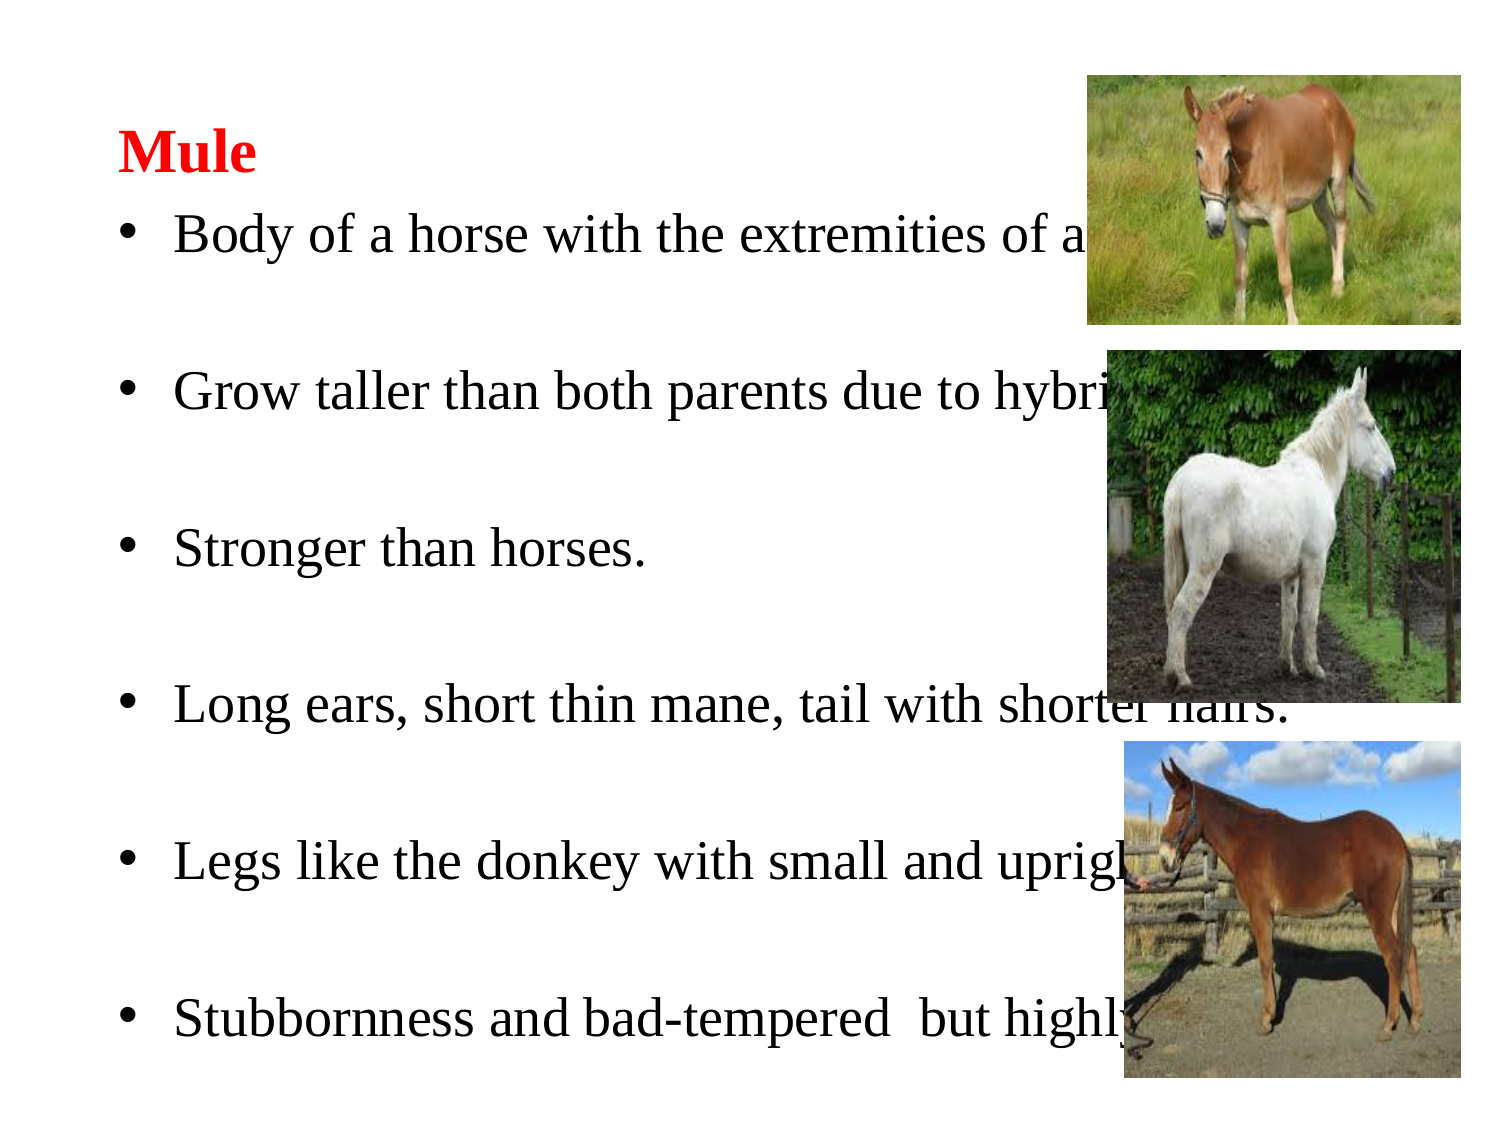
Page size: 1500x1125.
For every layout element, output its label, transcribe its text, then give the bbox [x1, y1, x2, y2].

list Mule Body of a horse with the extremities of a donkey. Grow taller than both parents due to hybrid vigour. Stronger than horses. Long ears, short thin mane, tail with shorter hairs. Legs like the donkey with small and upright hooves. Stubbornness and bad-tempered but highly intelligent. [103, 102, 1461, 1078]
picture [1087, 75, 1461, 325]
picture [1124, 741, 1461, 1078]
picture [1106, 350, 1461, 703]
